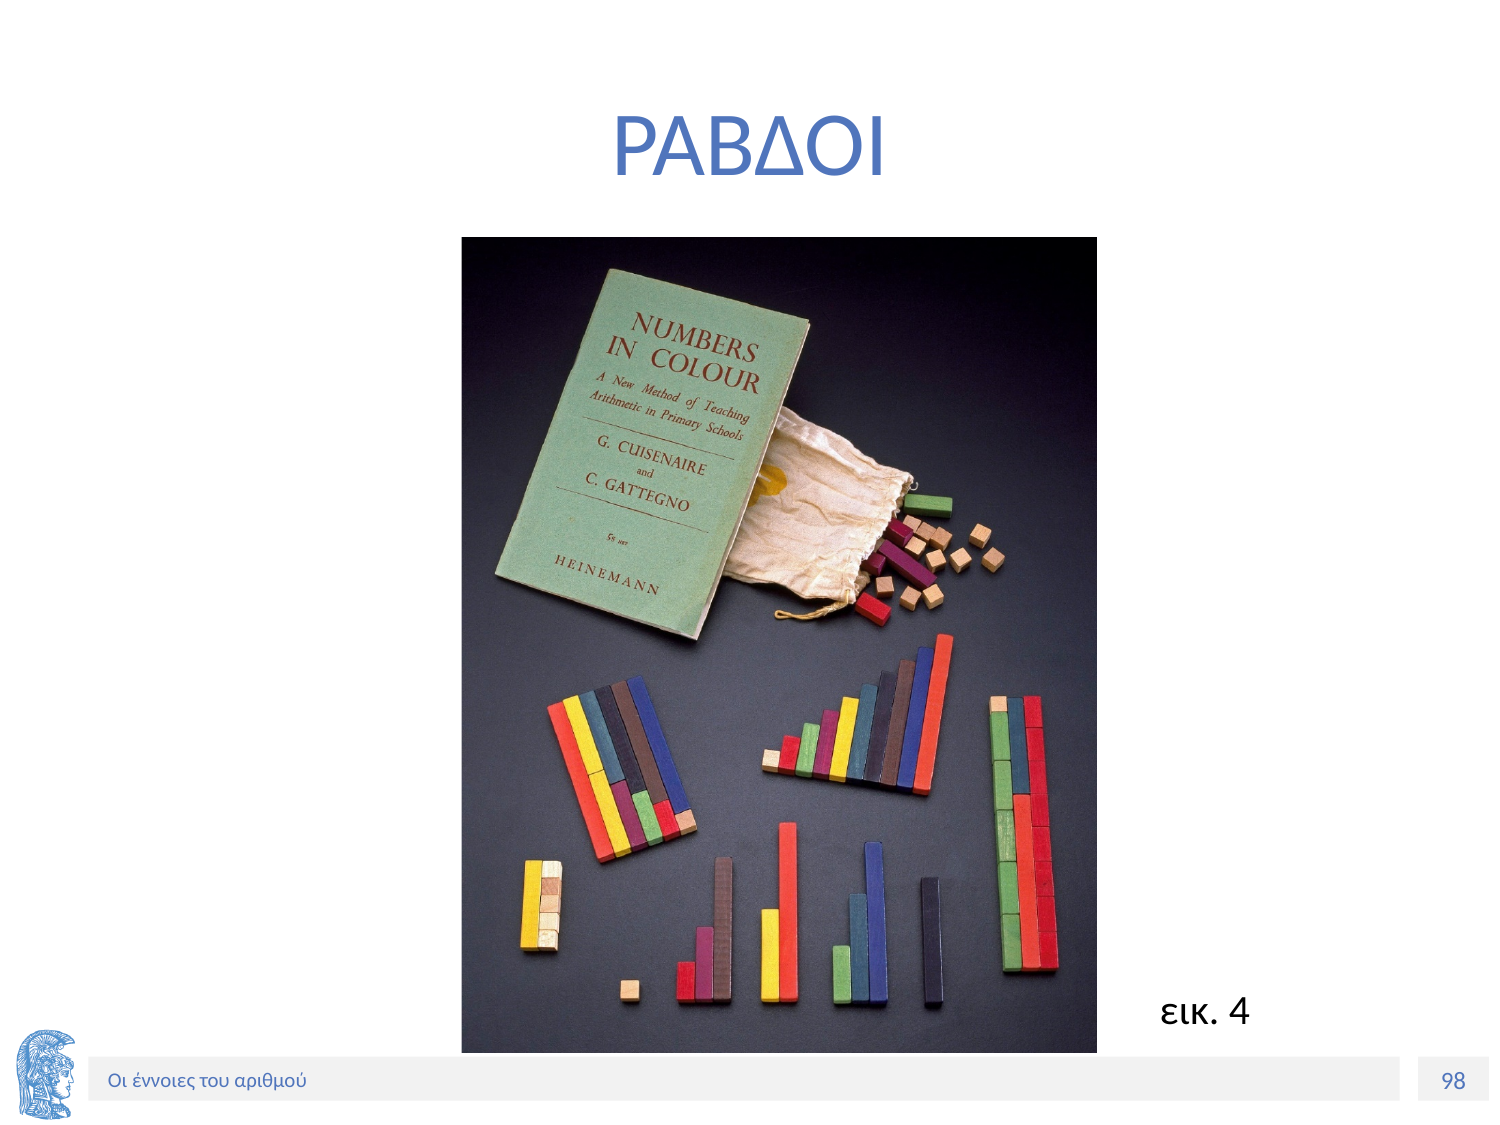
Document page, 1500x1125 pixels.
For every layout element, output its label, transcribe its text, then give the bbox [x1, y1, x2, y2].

picture [9, 1026, 81, 1120]
title ΡΑΒΔΟΙ [75, 45, 1425, 233]
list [461, 237, 1098, 1053]
text_box εικ. 4 [1144, 975, 1266, 1041]
